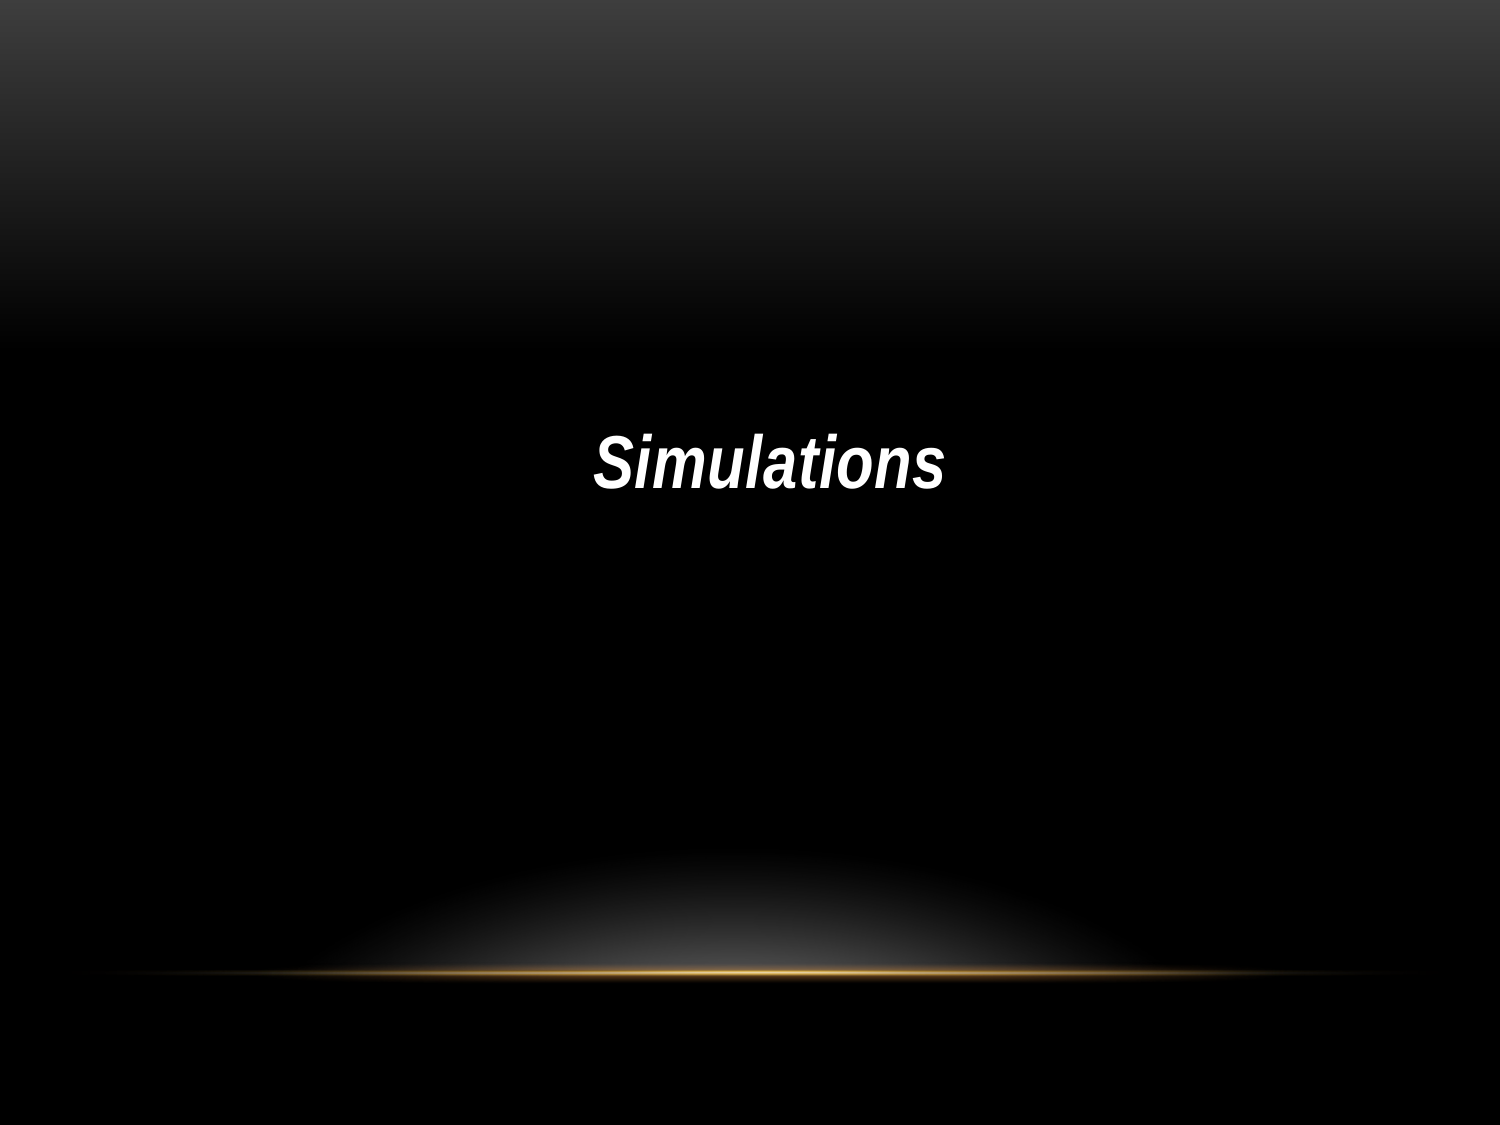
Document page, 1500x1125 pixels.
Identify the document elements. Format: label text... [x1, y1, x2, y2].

picture [0, 0, 1500, 1125]
list Simulations [135, 345, 1436, 823]
